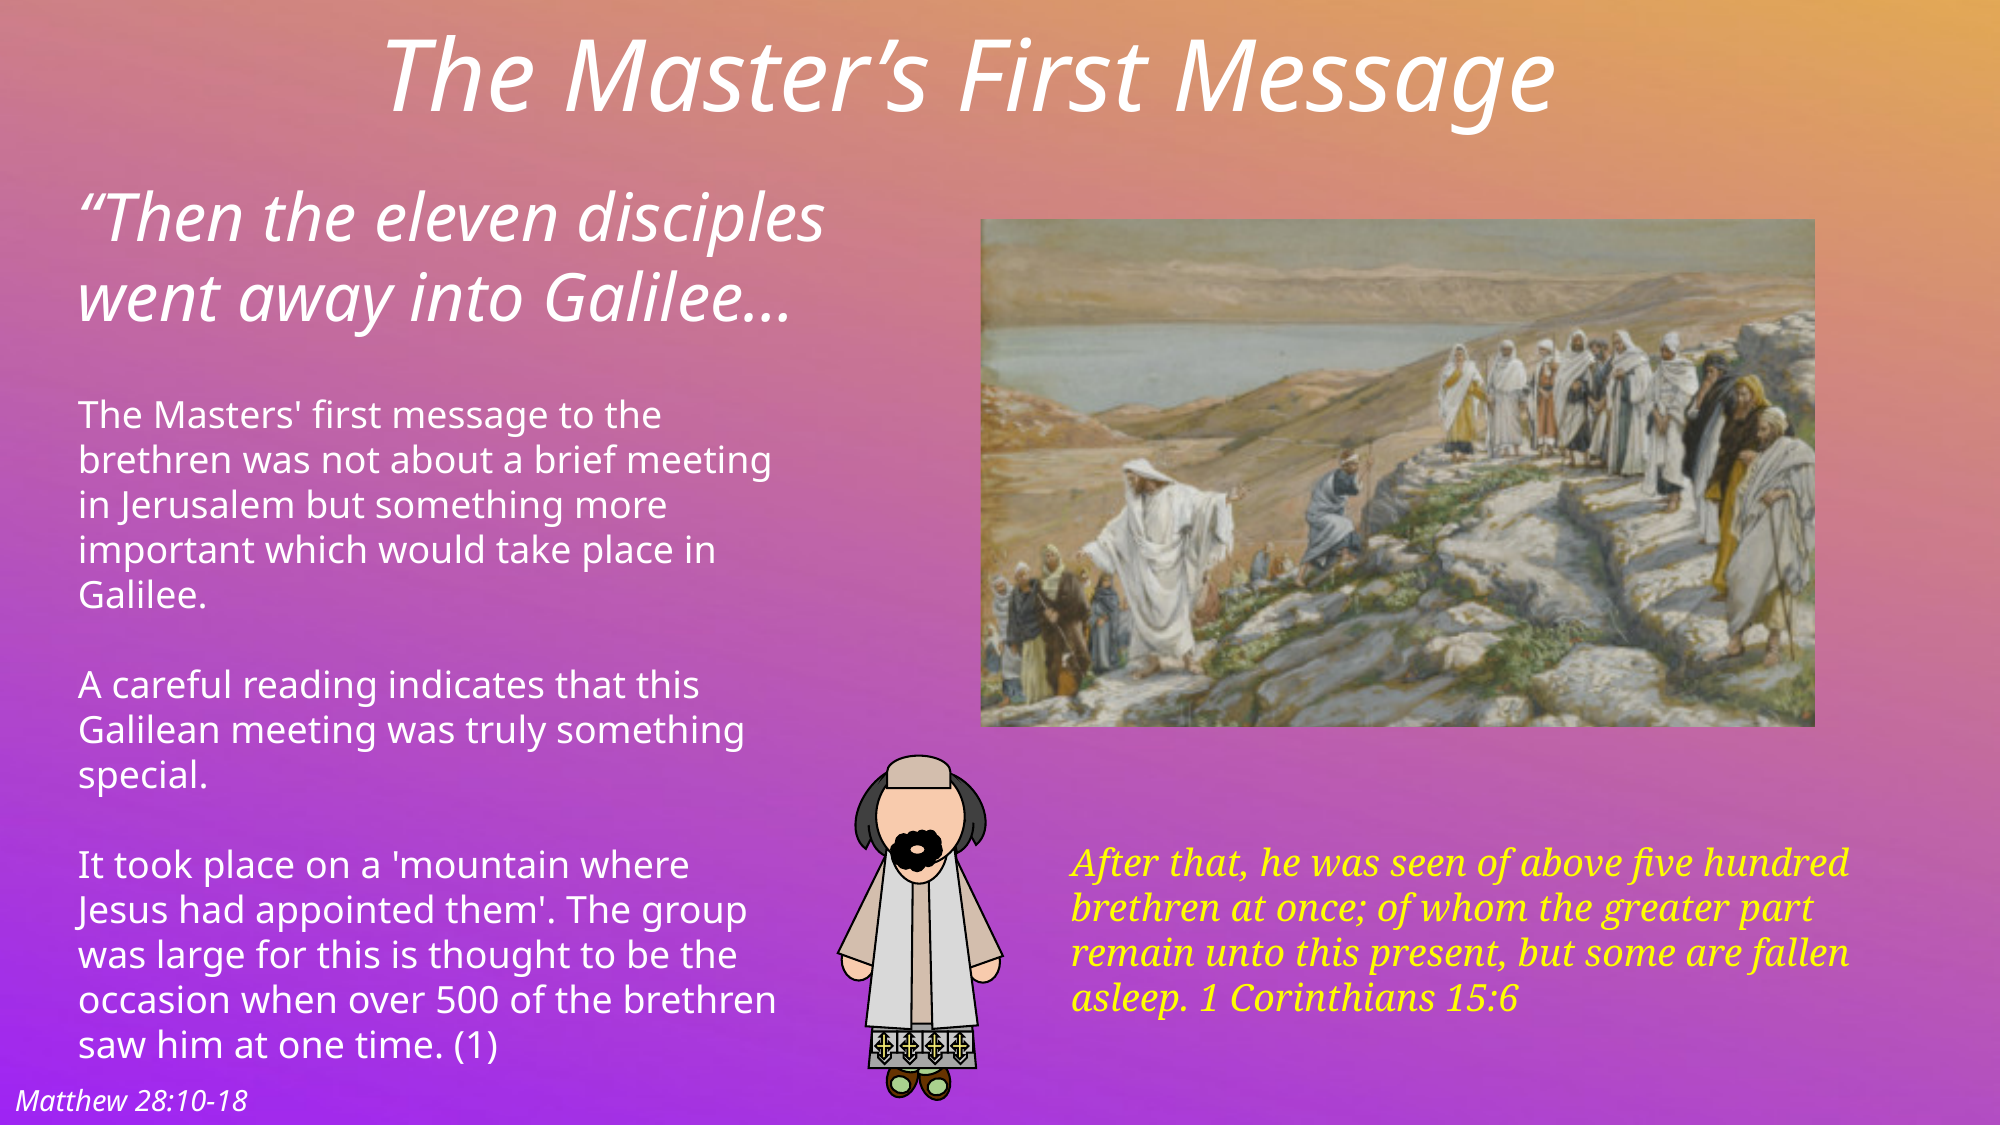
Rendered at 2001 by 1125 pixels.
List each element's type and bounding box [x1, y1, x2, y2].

picture [0, 0, 2000, 1125]
text_box [841, 754, 1896, 1100]
